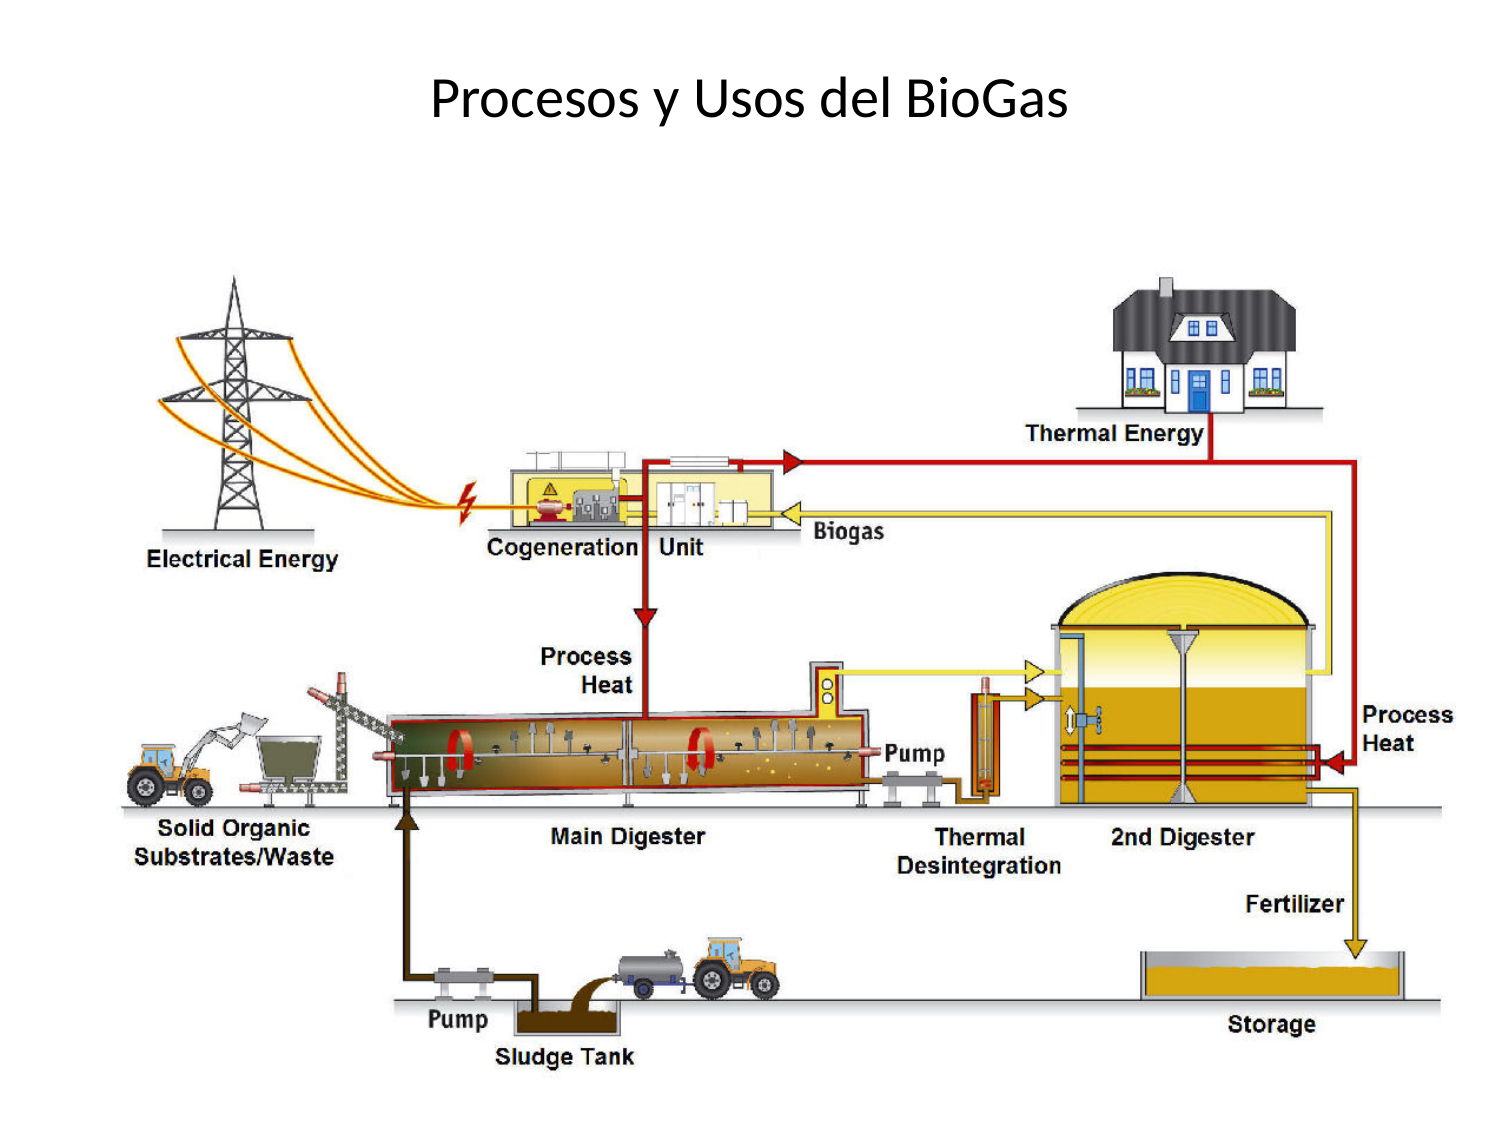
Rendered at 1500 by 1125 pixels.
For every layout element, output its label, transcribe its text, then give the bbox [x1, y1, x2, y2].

title Procesos y Usos del BioGas [75, 0, 1425, 188]
picture [99, 249, 1462, 1100]
